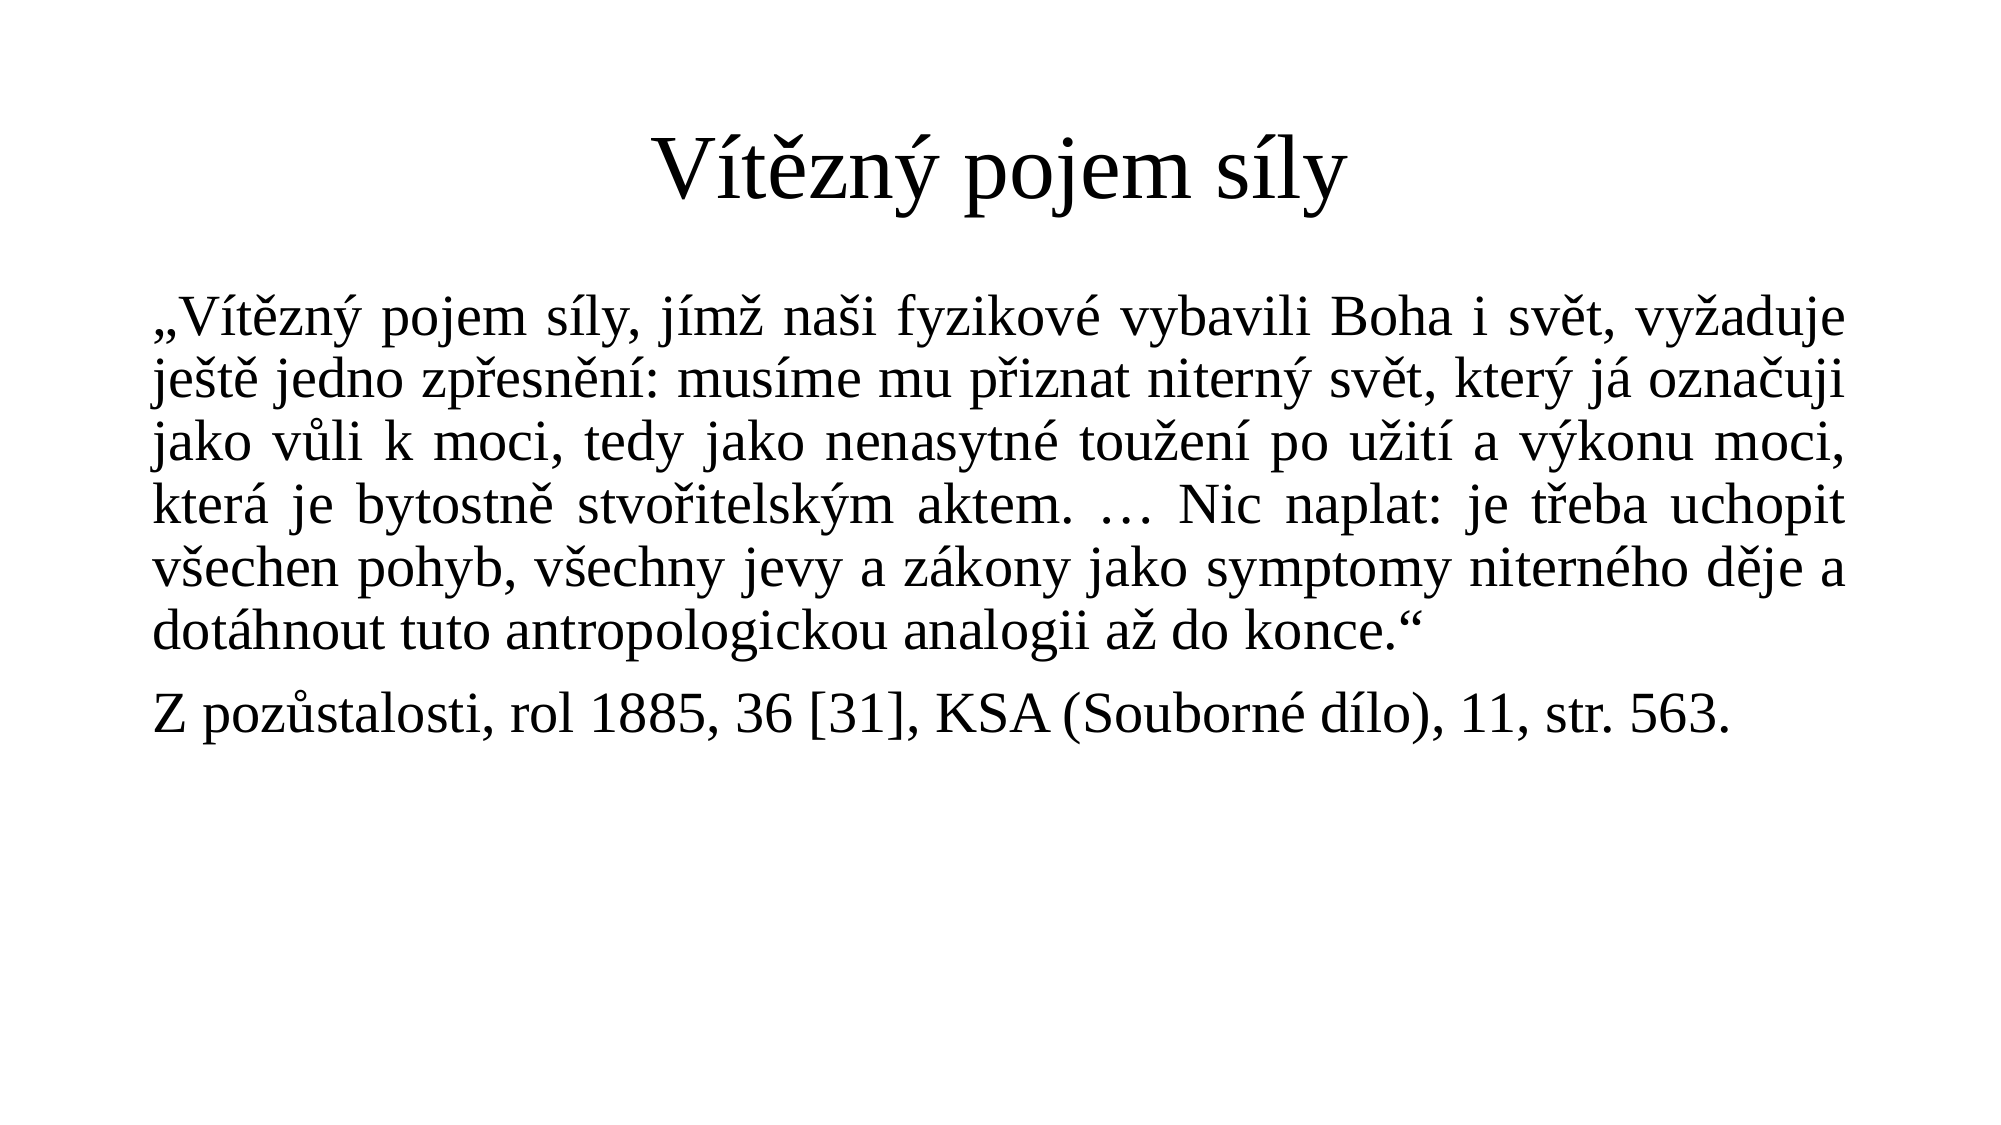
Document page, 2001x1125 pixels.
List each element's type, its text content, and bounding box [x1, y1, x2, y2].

list „Vítězný pojem síly, jímž naši fyzikové vybavili Boha i svět, vyžaduje ještě jedno zpřesnění: musíme mu přiznat niterný svět, který já označuji jako vůli k moci, tedy jako nenasytné toužení po užití a výkonu moci, která je bytostně stvořitelským aktem. … Nic naplat: je třeba uchopit všechen pohyb, všechny jevy a zákony jako symptomy niterného děje a dotáhnout tuto antropologickou analogii až do konce.“ Z pozůstalosti, rol 1885, 36 [31], KSA (Souborné dílo), 11, str. 563. [137, 277, 1863, 992]
title Vítězný pojem síly [137, 59, 1863, 277]
